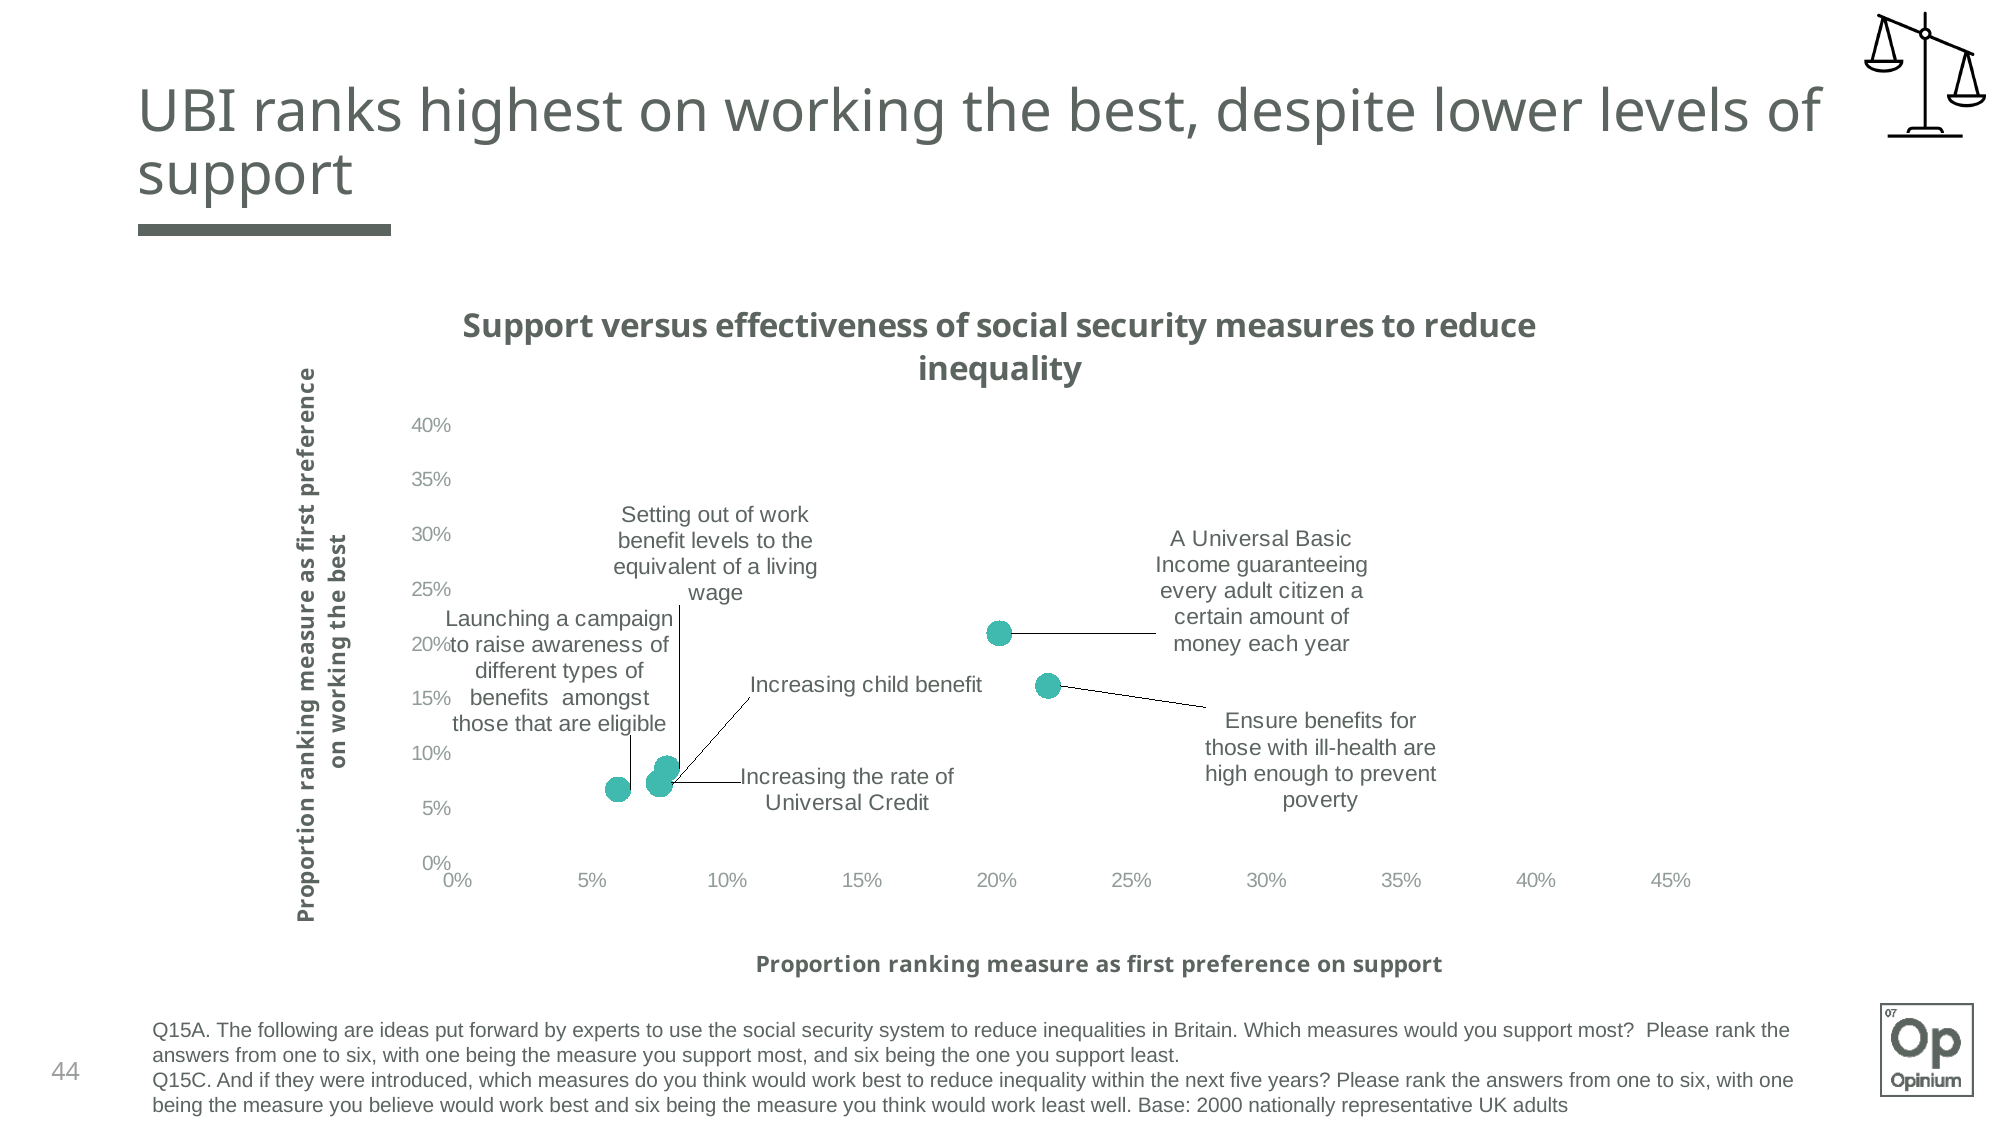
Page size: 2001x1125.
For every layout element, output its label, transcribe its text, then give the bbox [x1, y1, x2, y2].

chart [279, 271, 1721, 986]
picture [1880, 1003, 1974, 1097]
text_box Q15A. The following are ideas put forward by experts to use the social security system to reduce inequalities in Britain. Which measures would you support most? Please rank the answers from one to six, with one being the measure you support most, and six being the one you support least. Q15C. And if they were introduced, which measures do you think would work best to reduce inequality within the next five years? Please rank the answers from one to six, with one being the measure you believe would work best and six being the measure you think would work least well. Base: 2000 nationally representative UK adults [137, 1008, 1837, 1124]
title UBI ranks highest on working the best, despite lower levels of support [137, 59, 1863, 215]
picture [1849, 0, 2000, 150]
footer 44 [36, 1042, 138, 1103]
